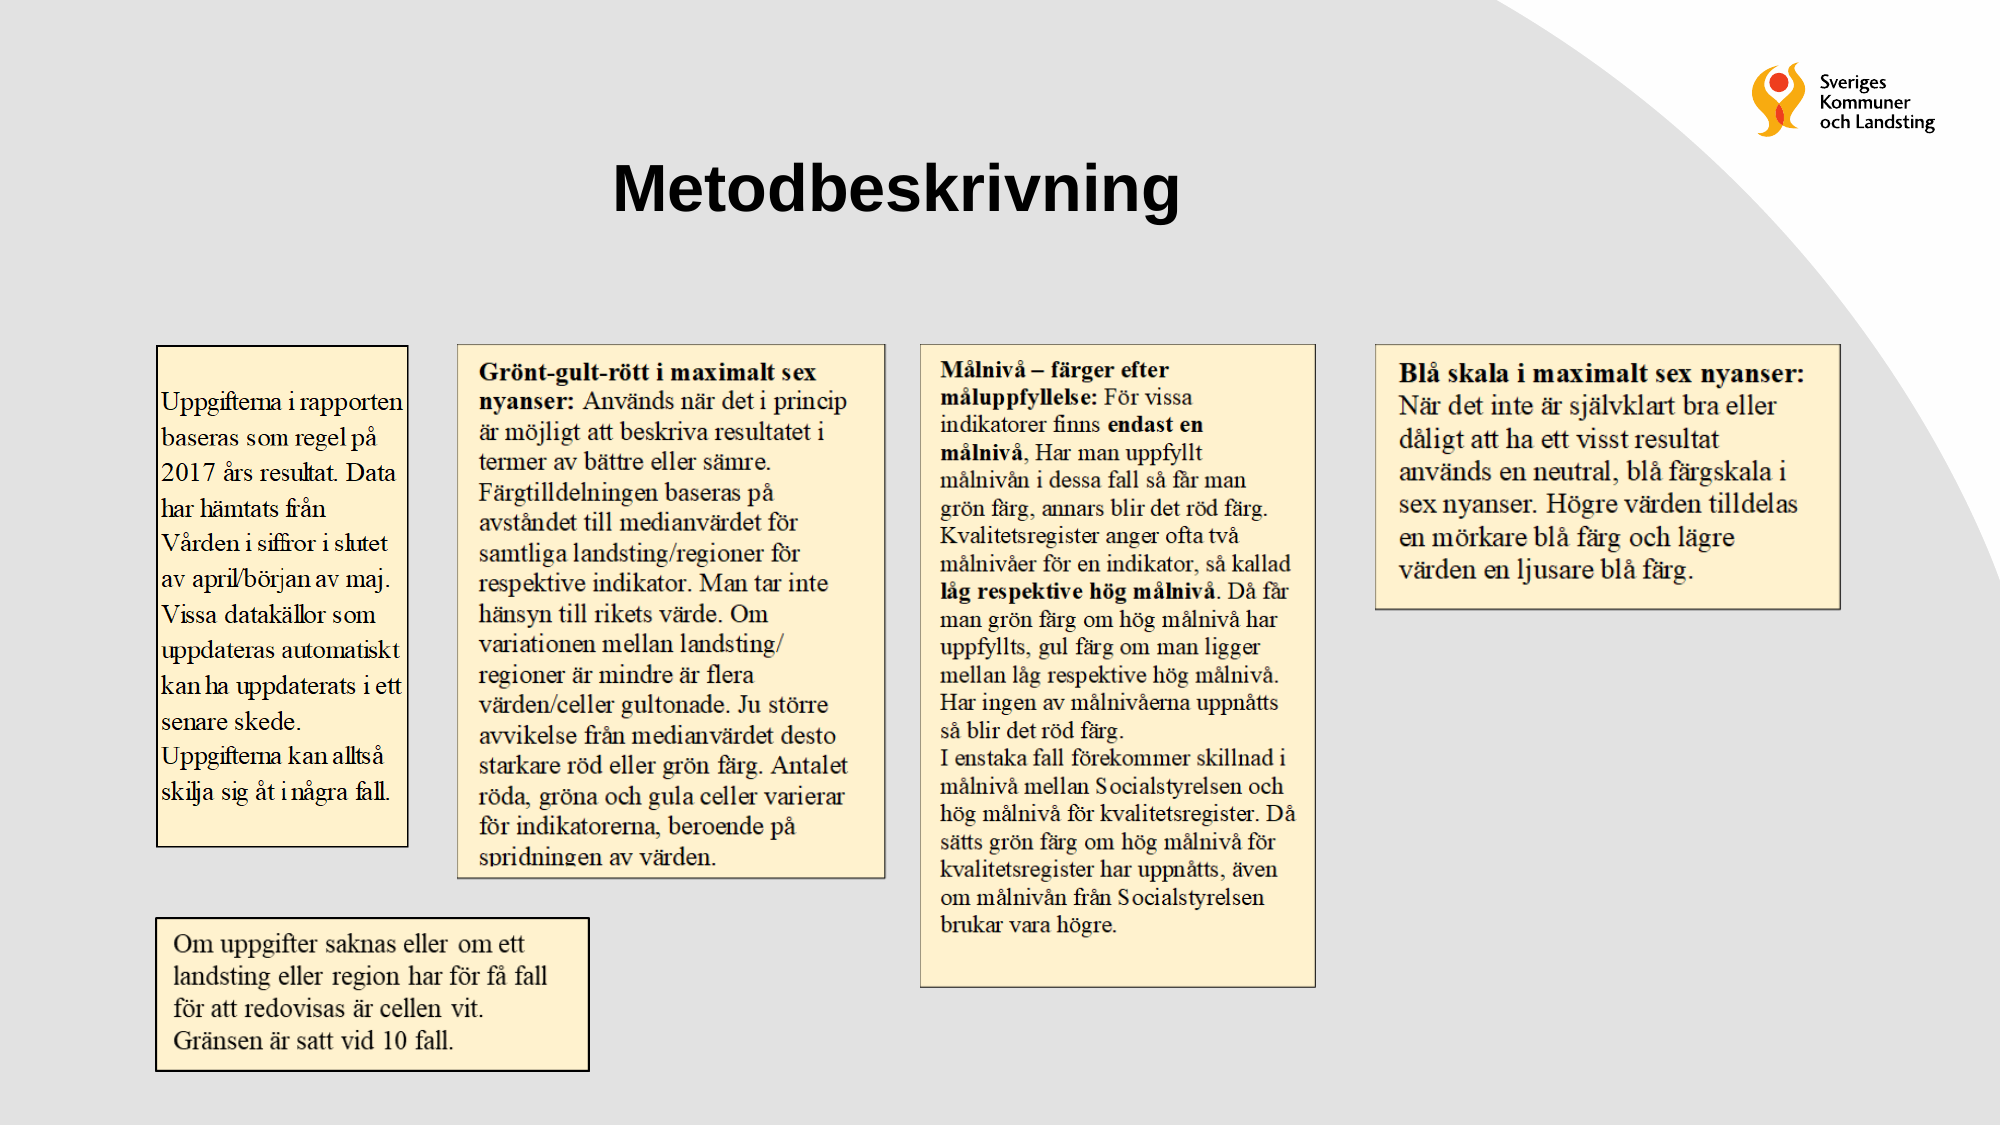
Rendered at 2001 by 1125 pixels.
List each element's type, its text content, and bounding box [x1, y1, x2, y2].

picture [155, 917, 590, 1072]
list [457, 344, 894, 883]
picture [920, 344, 1321, 995]
title Metodbeskrivning [108, 143, 1686, 251]
picture [1375, 344, 1847, 617]
picture [156, 345, 409, 848]
